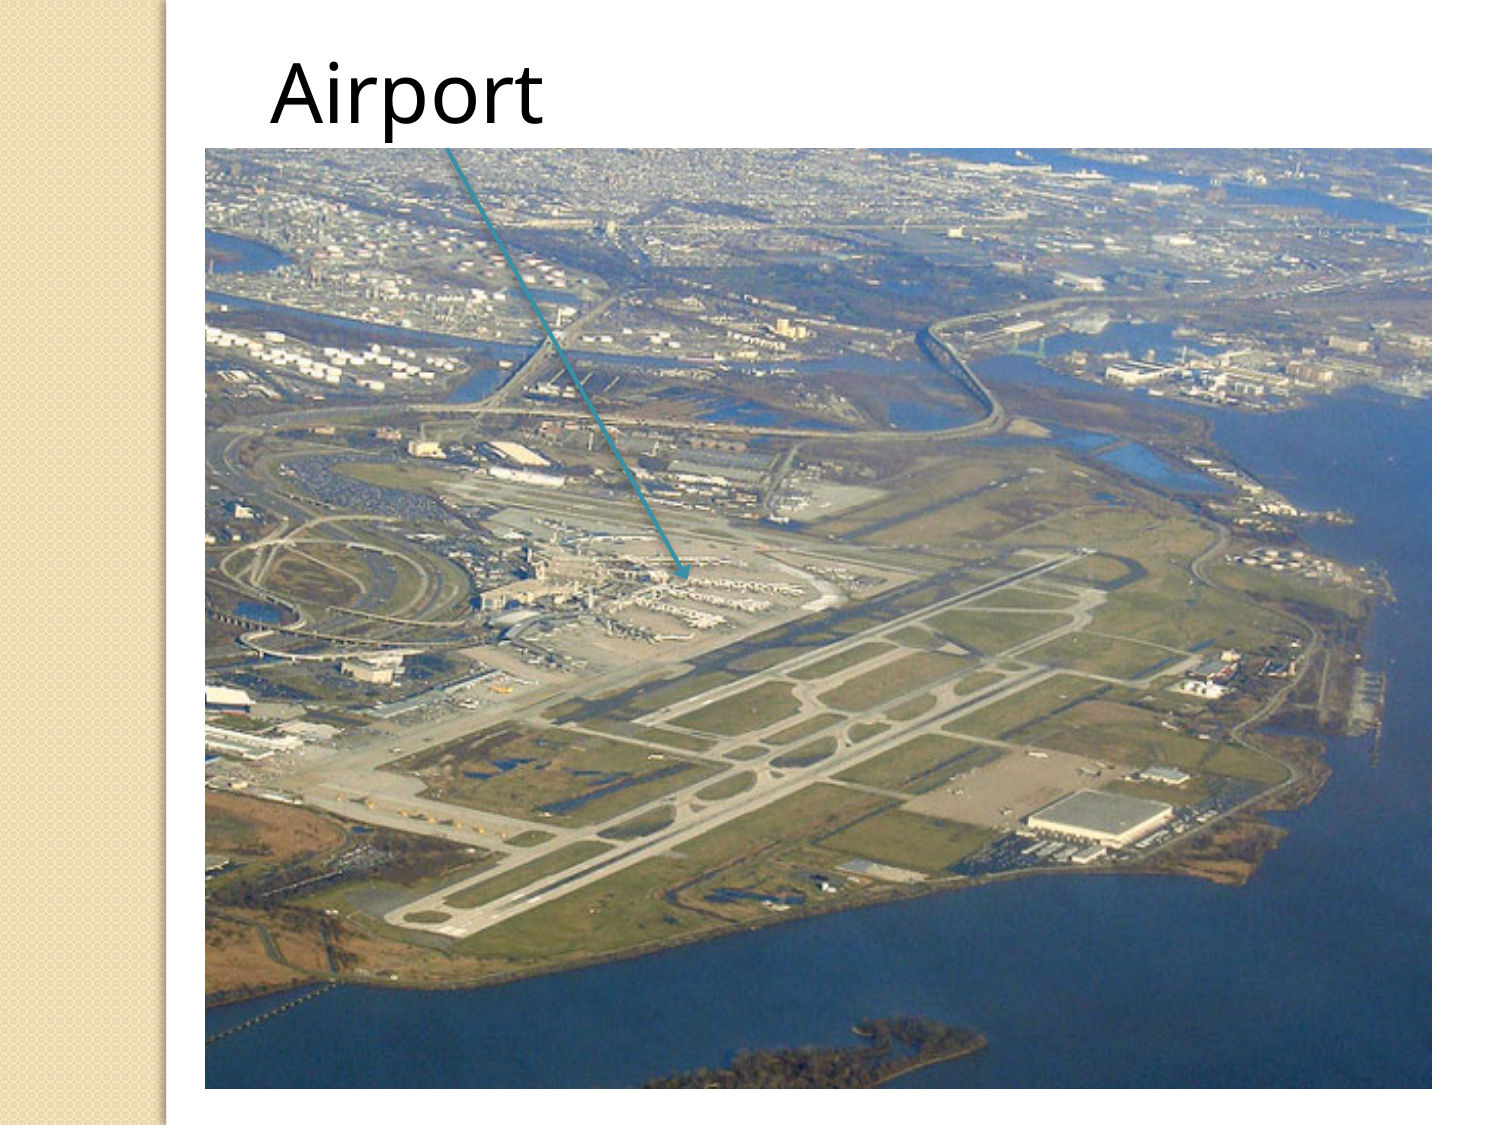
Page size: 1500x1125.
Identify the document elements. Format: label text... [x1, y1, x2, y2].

text_box Airport [255, 32, 560, 145]
picture [205, 148, 1432, 1089]
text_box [351, 243, 783, 485]
